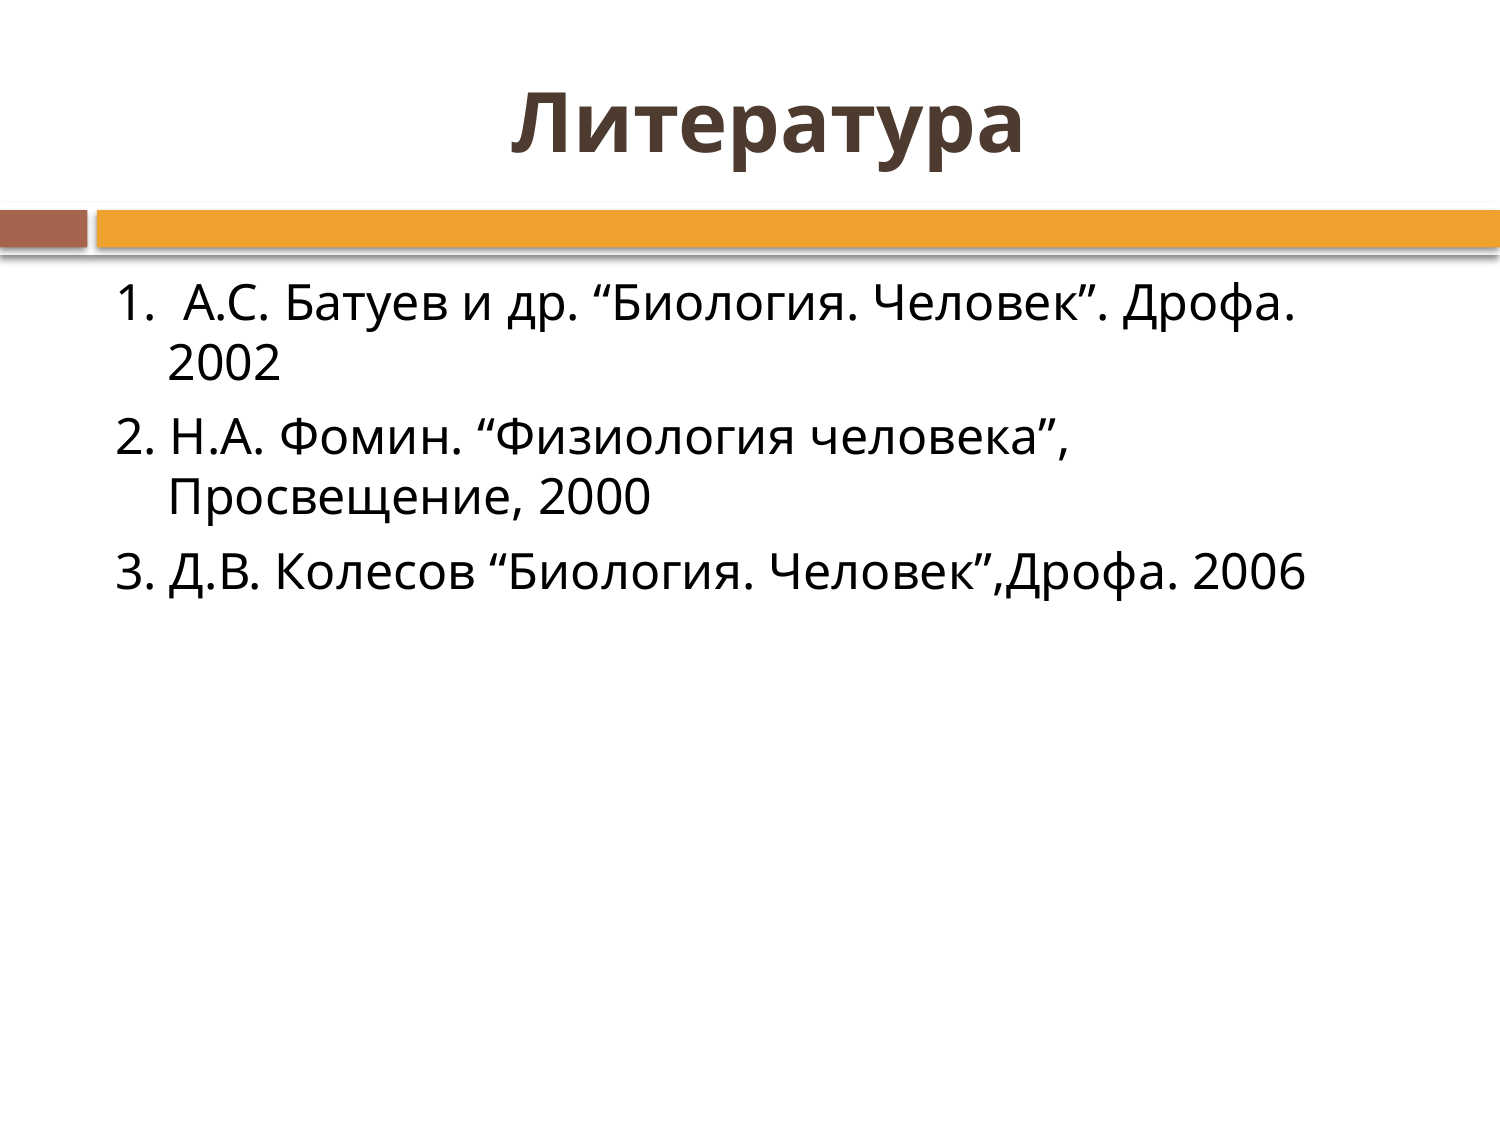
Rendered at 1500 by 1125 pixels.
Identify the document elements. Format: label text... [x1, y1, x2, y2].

title Литература [100, 37, 1438, 200]
list 1. А.С. Батуев и др. “Биология. Человек”. Дрофа. 2002 2. Н.А. Фомин. “Физиология человека”, Просвещение, 2000 3. Д.В. Колесов “Биология. Человек”,Дрофа. 2006 [100, 262, 1438, 1000]
